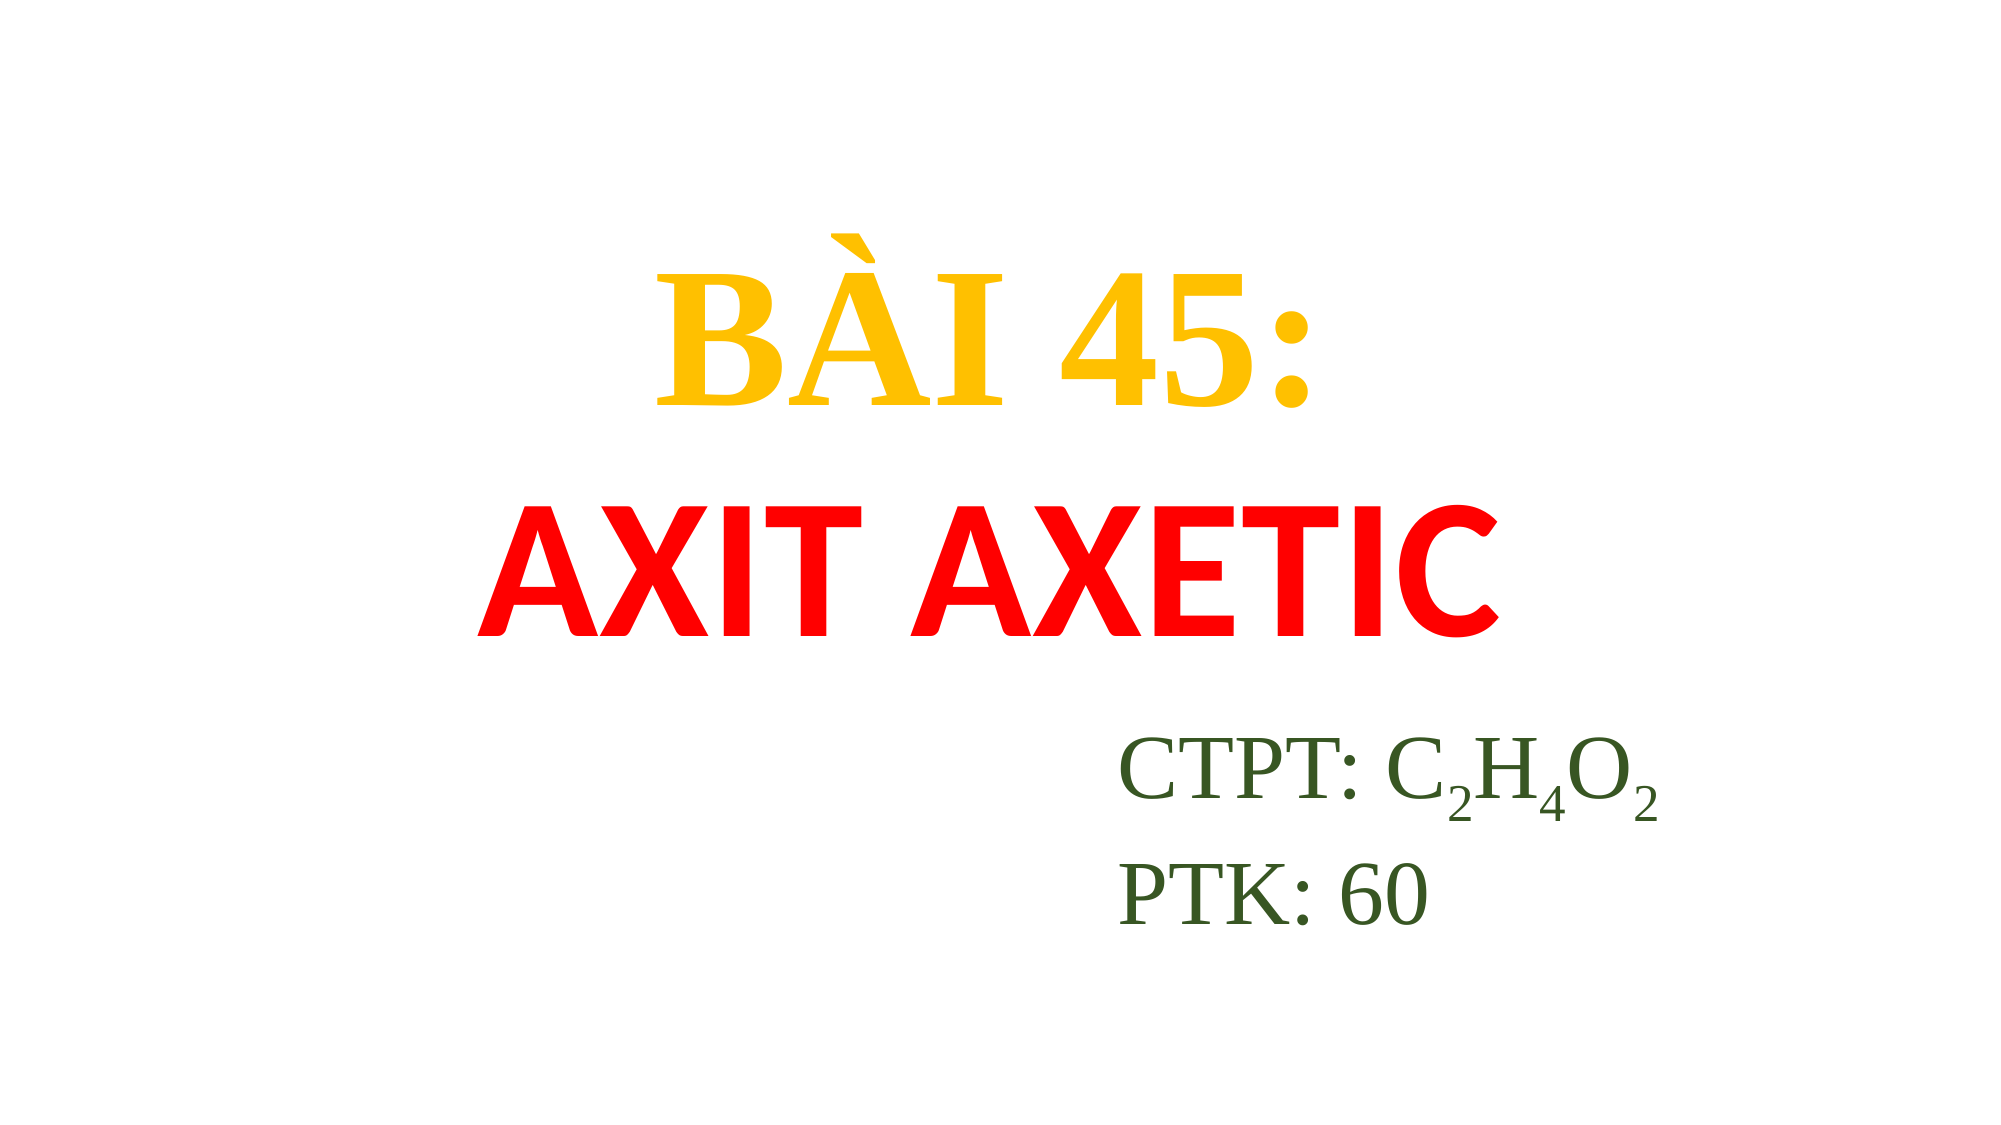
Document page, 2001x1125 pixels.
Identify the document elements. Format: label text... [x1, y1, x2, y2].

subtitle AXIT AXETIC [240, 456, 1741, 728]
text_box CTPT: C2H4O2 PTK: 60 [1102, 699, 1824, 950]
title BÀI 45: [240, 229, 1741, 456]
